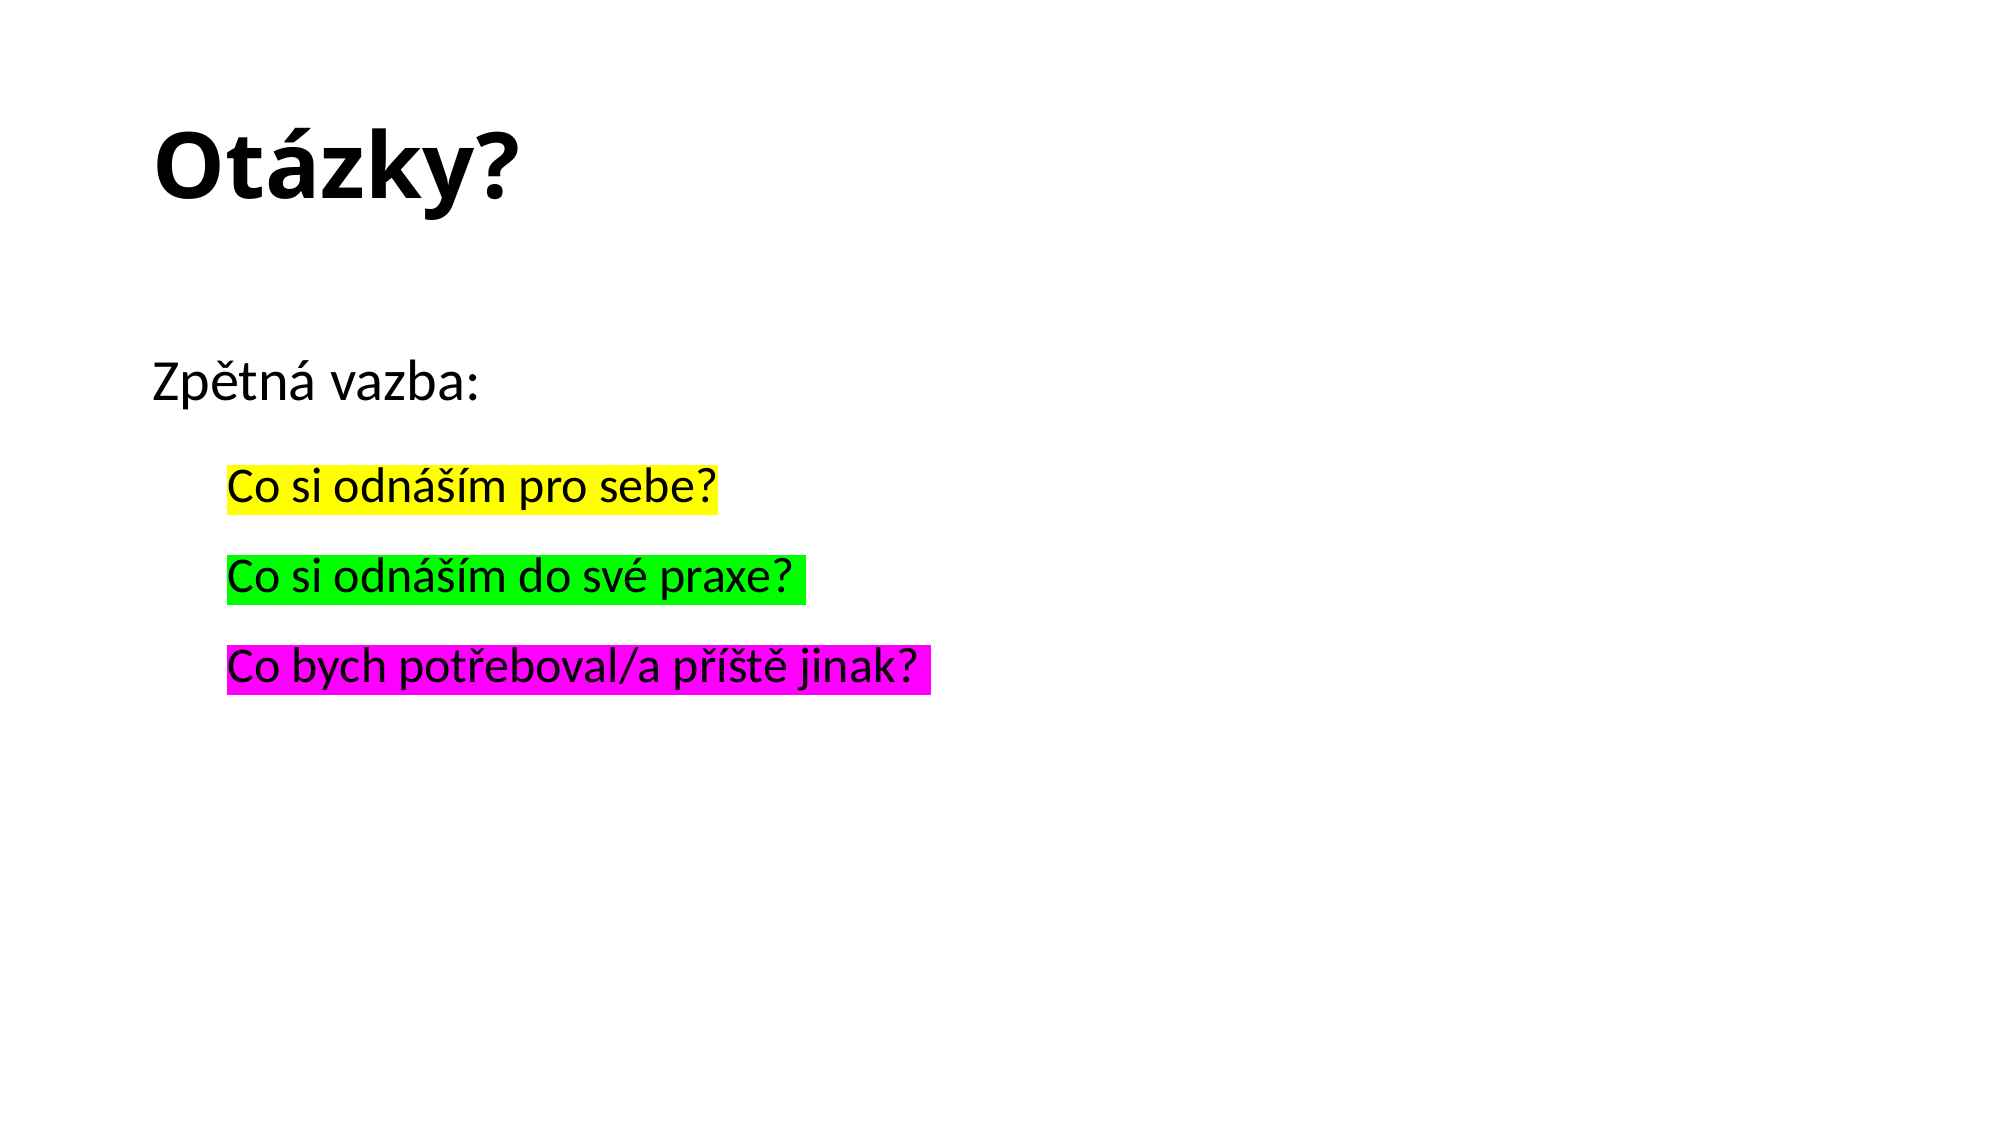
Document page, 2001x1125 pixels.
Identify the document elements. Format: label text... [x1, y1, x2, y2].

title Otázky? [137, 59, 1863, 278]
list Zpětná vazba: Co si odnáším pro sebe? Co si odnáším do své praxe? Co bych potřeboval/a příště jinak? [137, 299, 1863, 1014]
